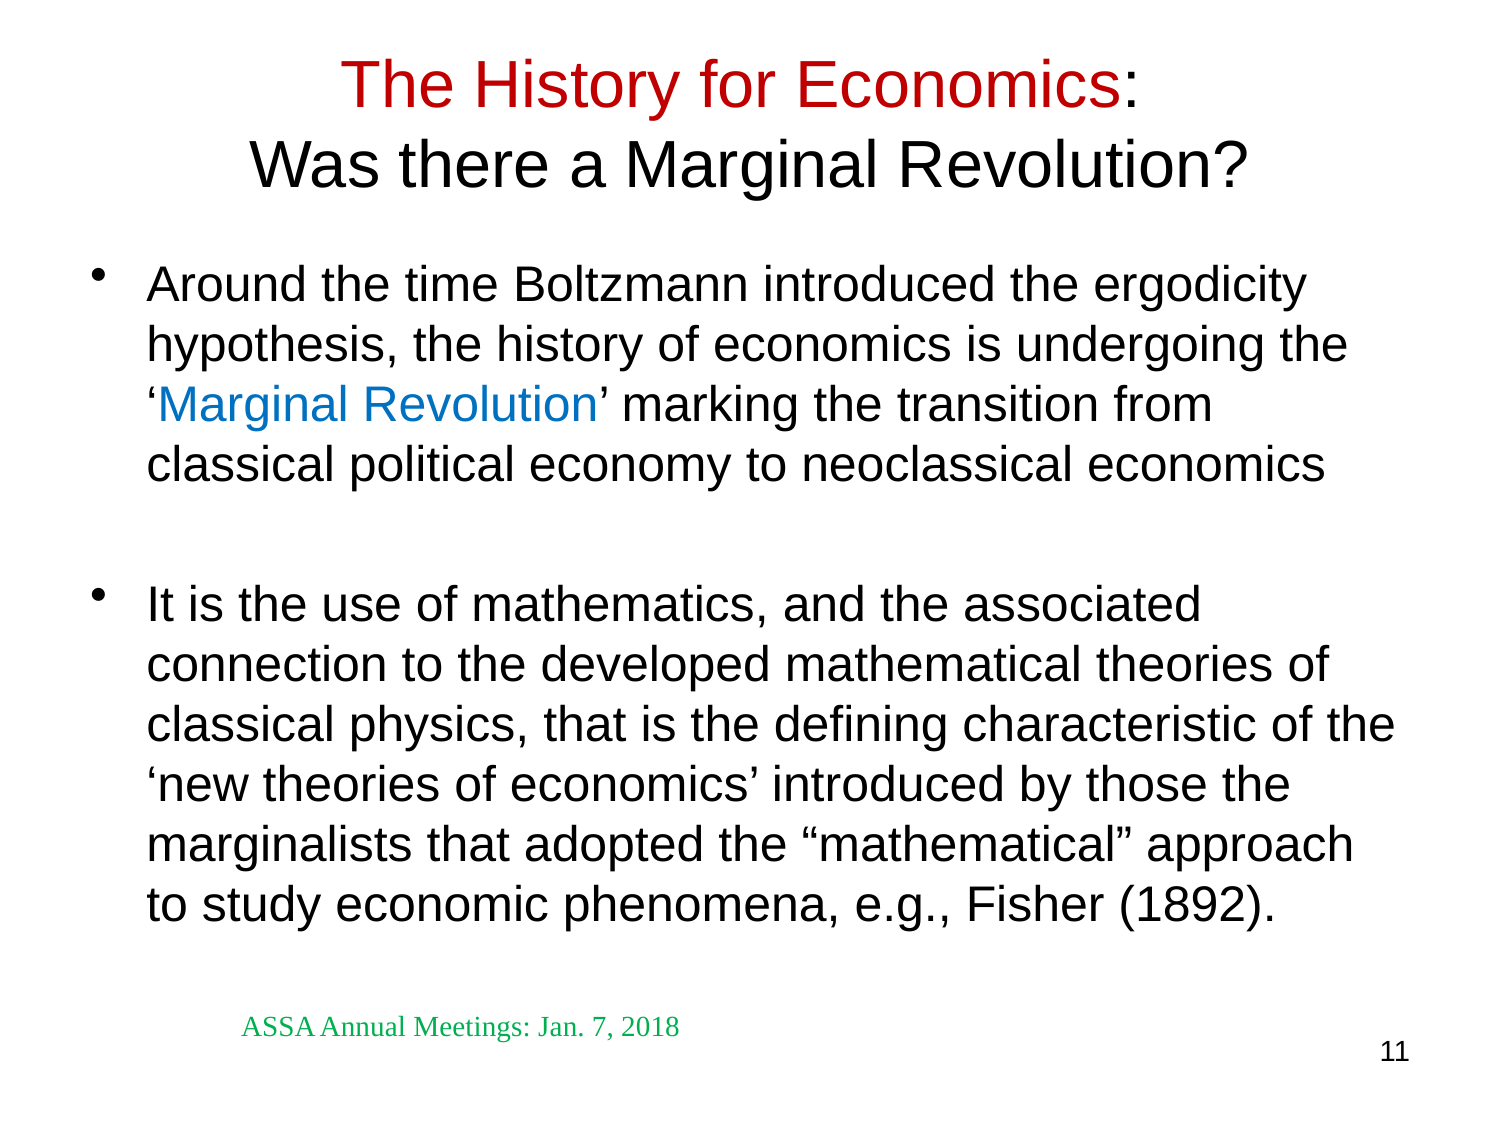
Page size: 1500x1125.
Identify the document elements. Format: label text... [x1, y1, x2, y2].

slide_number 11 [1074, 1024, 1426, 1103]
footer ASSA Annual Meetings: Jan. 7, 2018 [111, 999, 810, 1078]
list Around the time Boltzmann introduced the ergodicity hypothesis, the history of economics is undergoing the ‘Marginal Revolution’ marking the transition from classical political economy to neoclassical economics It is the use of mathematics, and the associated connection to the developed mathematical theories of classical physics, that is the defining characteristic of the ‘new theories of economics’ introduced by those the marginalists that adopted the “mathematical” approach to study economic phenomena, e.g., Fisher (1892). [74, 243, 1426, 1006]
title The History for Economics: Was there a Marginal Revolution? [74, 44, 1426, 197]
